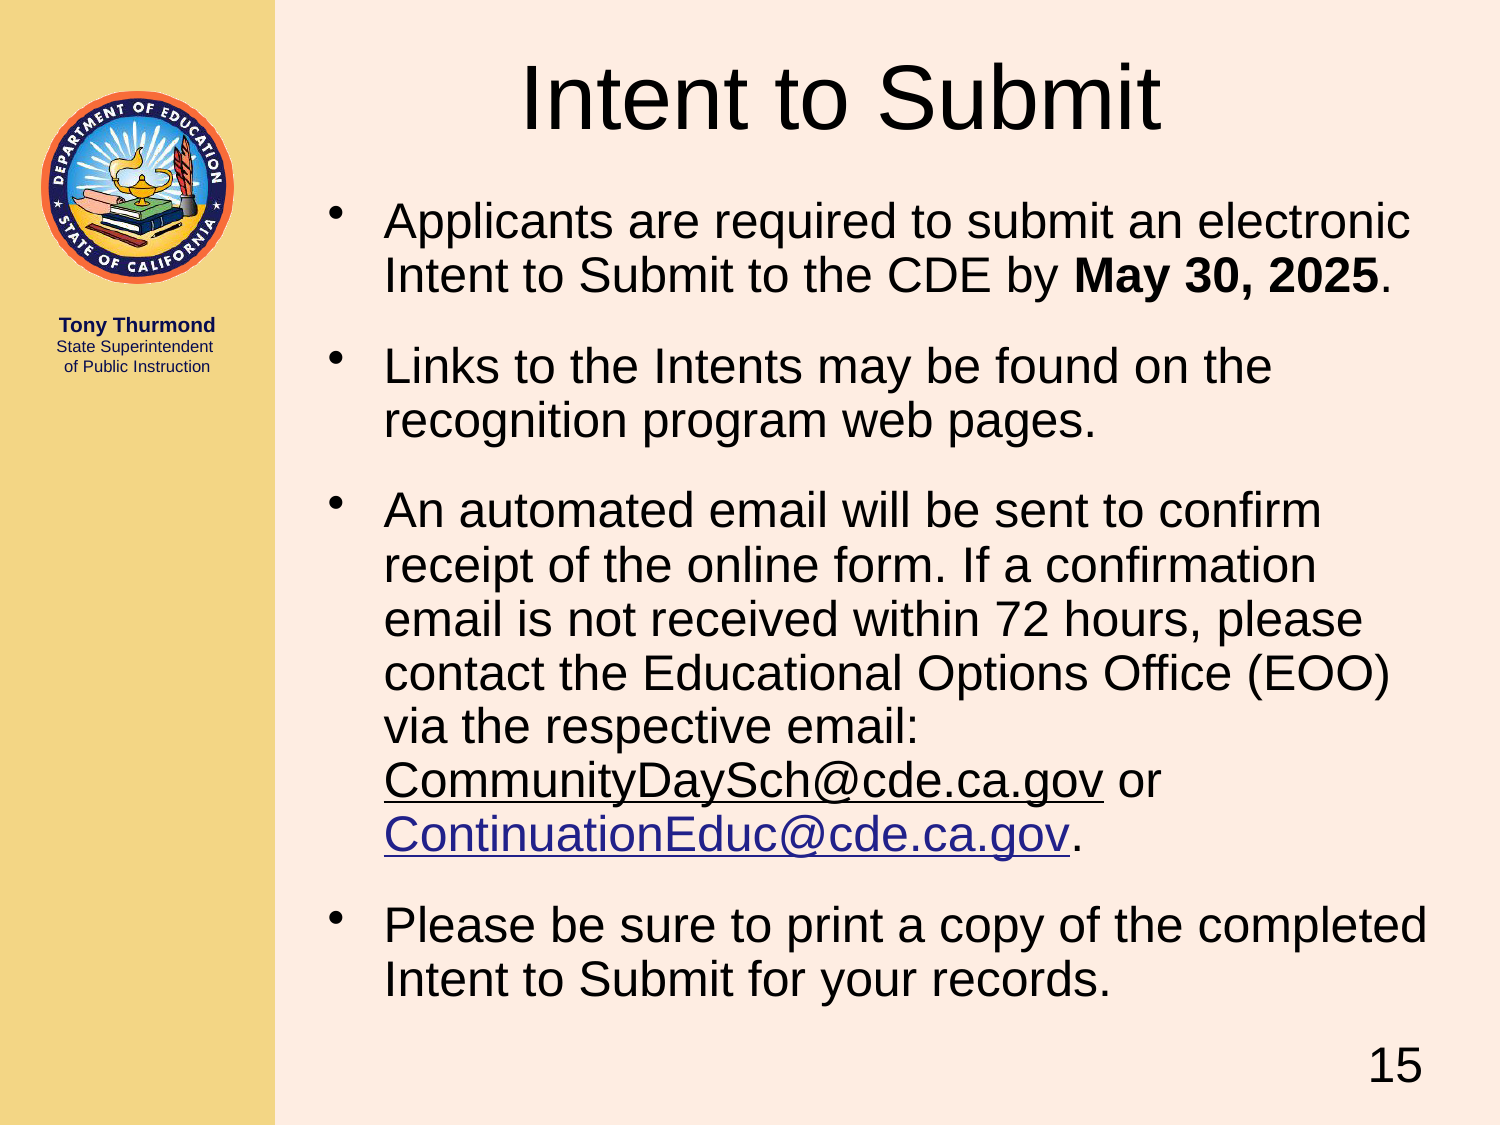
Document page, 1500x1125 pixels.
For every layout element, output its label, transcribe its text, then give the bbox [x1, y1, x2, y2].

picture [24, 74, 250, 300]
title Intent to Submit [312, 50, 1371, 136]
list Applicants are required to submit an electronic Intent to Submit to the CDE by May 30, 2025. Links to the Intents may be found on the recognition program web pages. An automated email will be sent to confirm receipt of the online form. If a confirmation email is not received within 72 hours, please contact the Educational Options Office (EOO) via the respective email: CommunityDaySch@cde.ca.gov or ContinuationEduc@cde.ca.gov. Please be sure to print a copy of the completed Intent to Submit for your records. [312, 187, 1461, 1025]
slide_number 15 [1163, 1025, 1439, 1100]
